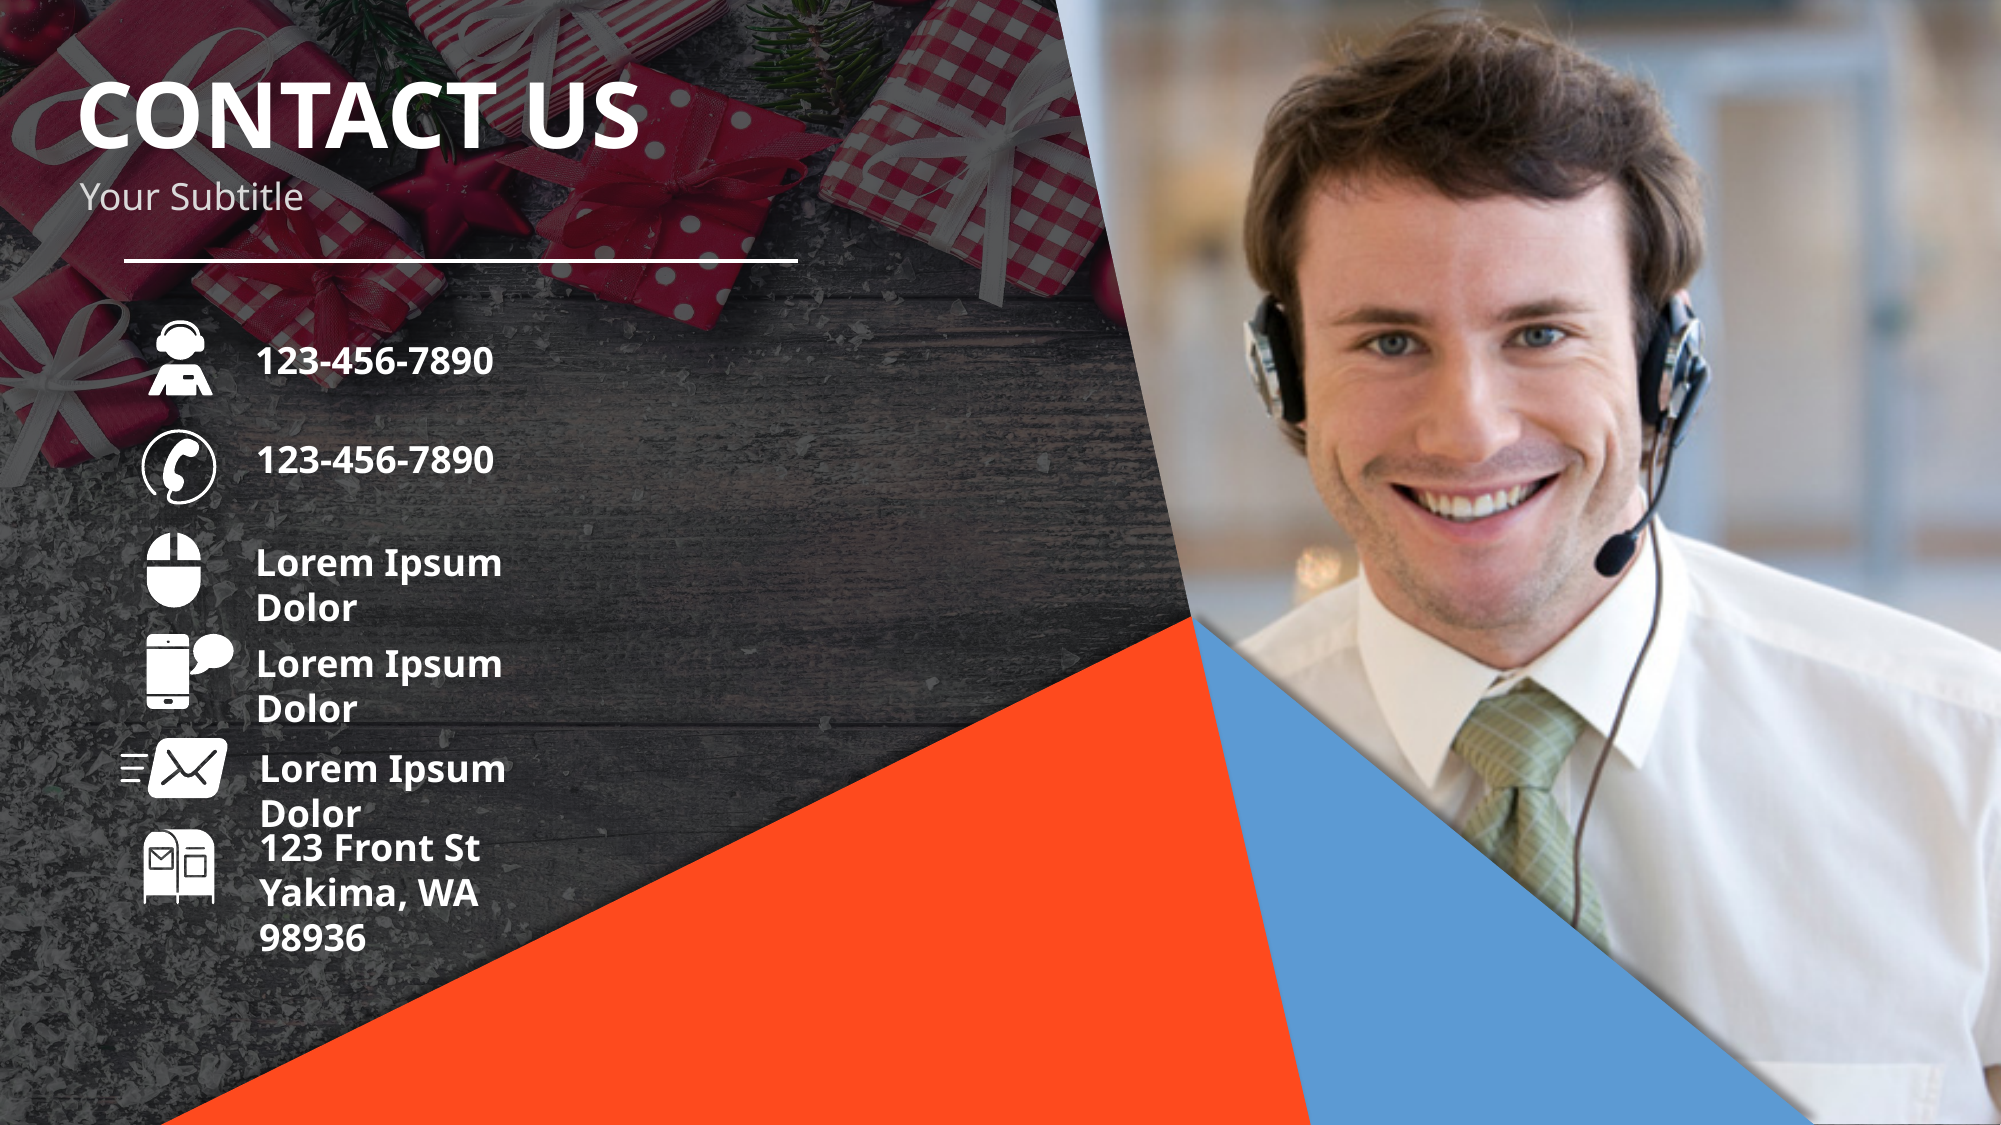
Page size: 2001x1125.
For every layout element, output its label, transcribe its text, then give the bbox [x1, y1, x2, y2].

text_box 123-456-7890 [241, 428, 541, 489]
text_box [146, 566, 201, 608]
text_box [60, 49, 1020, 227]
text_box [1195, 617, 1817, 1125]
text_box [177, 532, 201, 561]
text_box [146, 633, 234, 709]
text_box 123 Front St Yakima, WA 98936 [244, 816, 590, 967]
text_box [120, 737, 228, 798]
text_box Lorem Ipsum Dolor [244, 737, 590, 816]
text_box [1054, 0, 2000, 1125]
text_box Lorem Ipsum Dolor [240, 632, 586, 738]
text_box [141, 429, 217, 505]
text_box [146, 532, 171, 561]
text_box [158, 614, 1312, 1125]
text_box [148, 320, 213, 396]
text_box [143, 829, 215, 905]
text_box 123-456-7890 [240, 329, 541, 390]
text_box Lorem Ipsum Dolor [240, 531, 586, 632]
